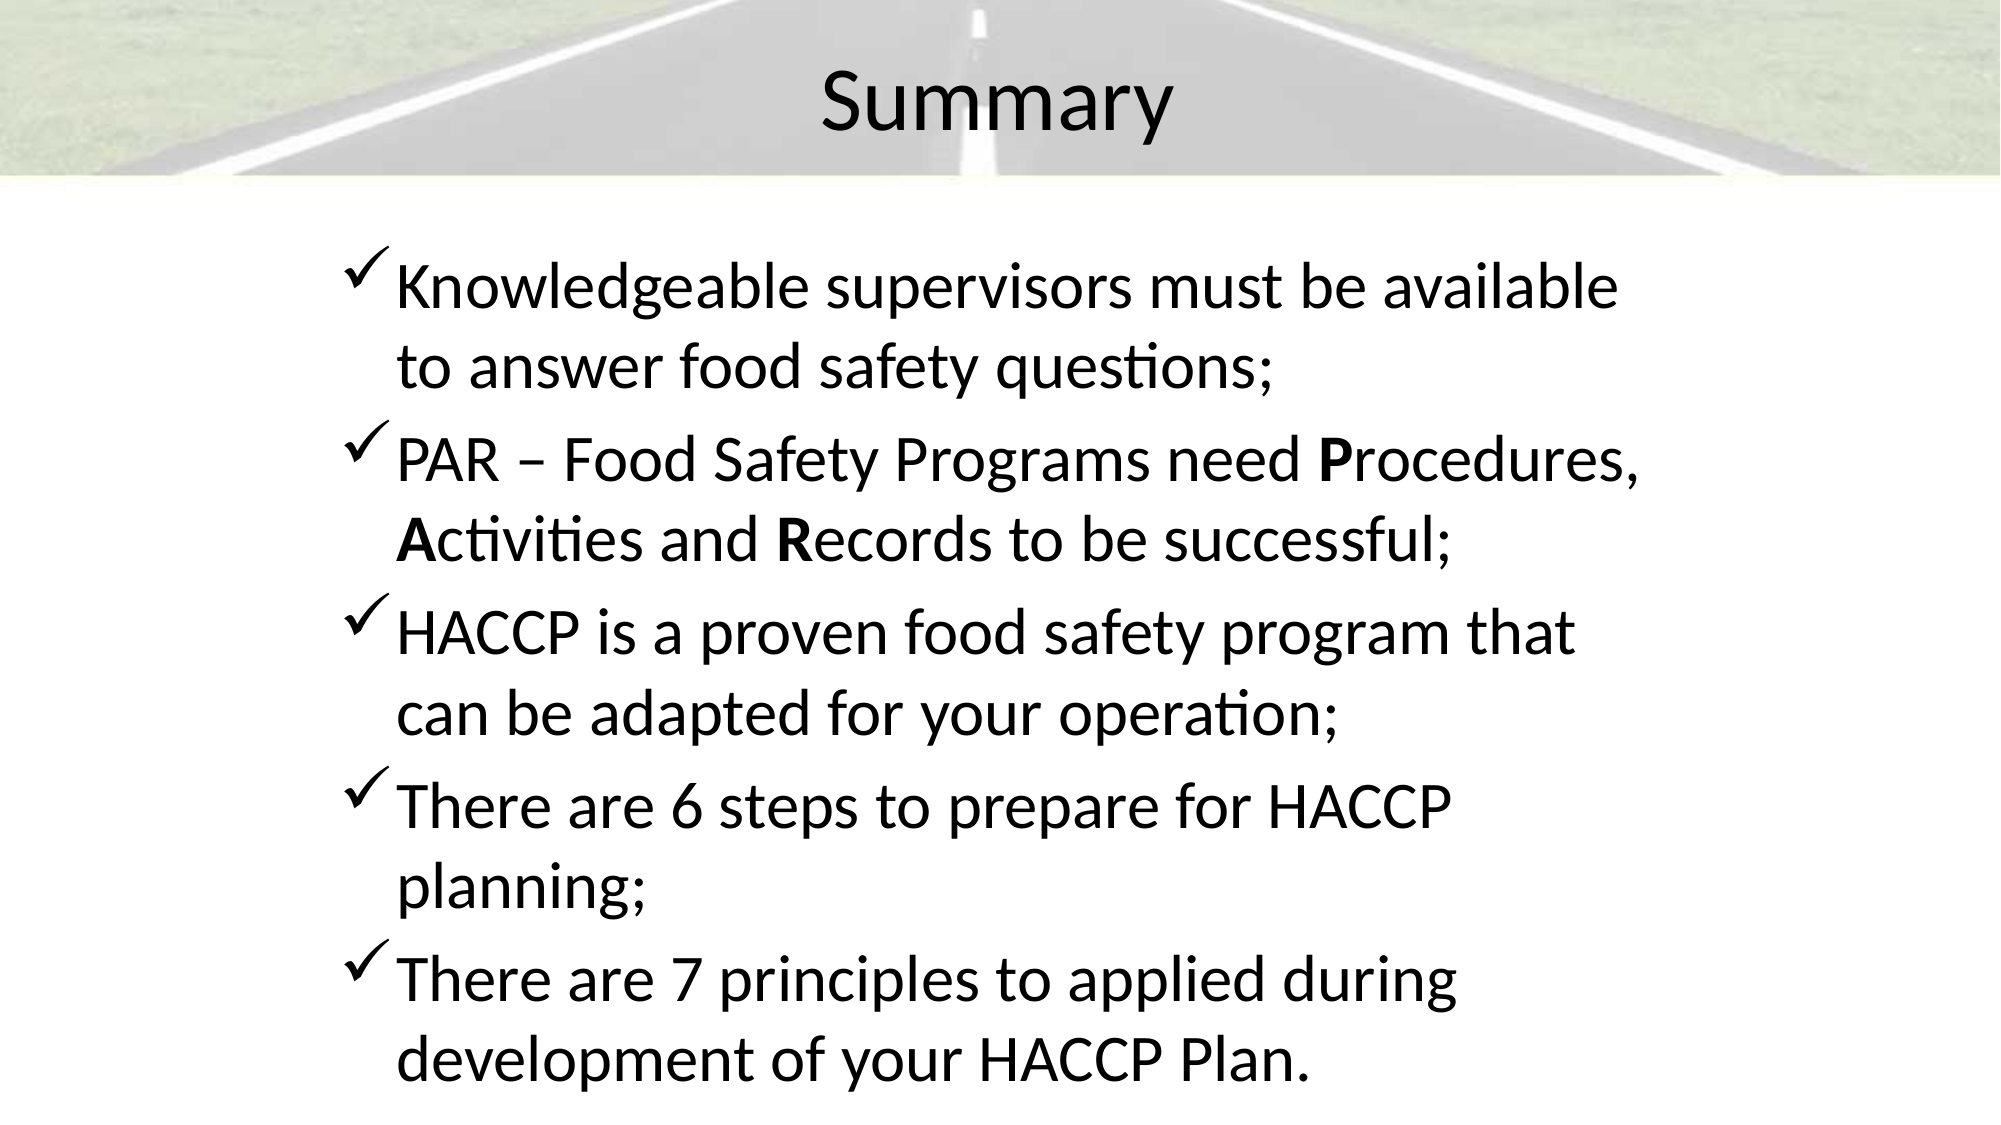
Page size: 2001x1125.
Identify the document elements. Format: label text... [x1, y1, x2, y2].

picture [0, 0, 2001, 1125]
title Summary [322, 0, 1673, 188]
list Knowledgeable supervisors must be available to answer food safety questions; PAR – Food Safety Programs need Procedures, Activities and Records to be successful; HACCP is a proven food safety program that can be adapted for your operation; There are 6 steps to prepare for HACCP planning; There are 7 principles to applied during development of your HACCP Plan. [324, 234, 1675, 1125]
